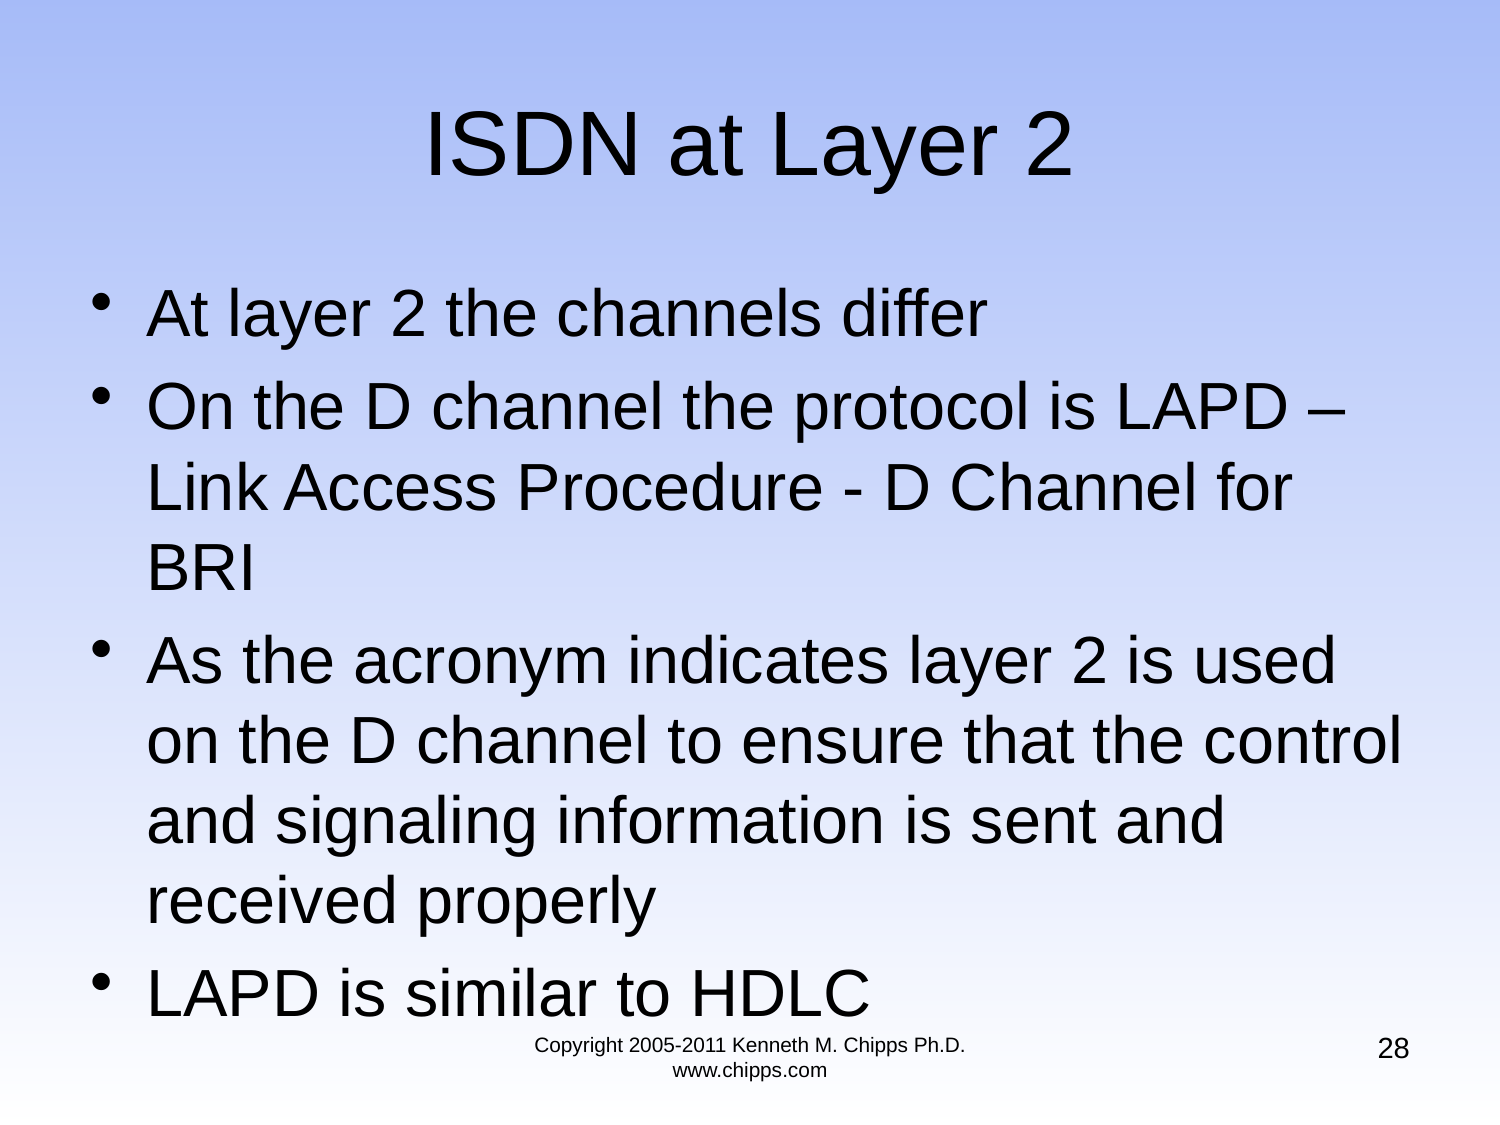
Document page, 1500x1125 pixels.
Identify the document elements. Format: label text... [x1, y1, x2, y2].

slide_number 28 [1074, 1021, 1426, 1101]
title ISDN at Layer 2 [74, 44, 1426, 233]
list At layer 2 the channels differ On the D channel the protocol is LAPD – Link Access Procedure - D Channel for BRI As the acronym indicates layer 2 is used on the D channel to ensure that the control and signaling information is sent and received properly LAPD is similar to HDLC [74, 262, 1426, 1006]
footer Copyright 2005-2011 Kenneth M. Chipps Ph.D. www.chipps.com [449, 1024, 1051, 1103]
